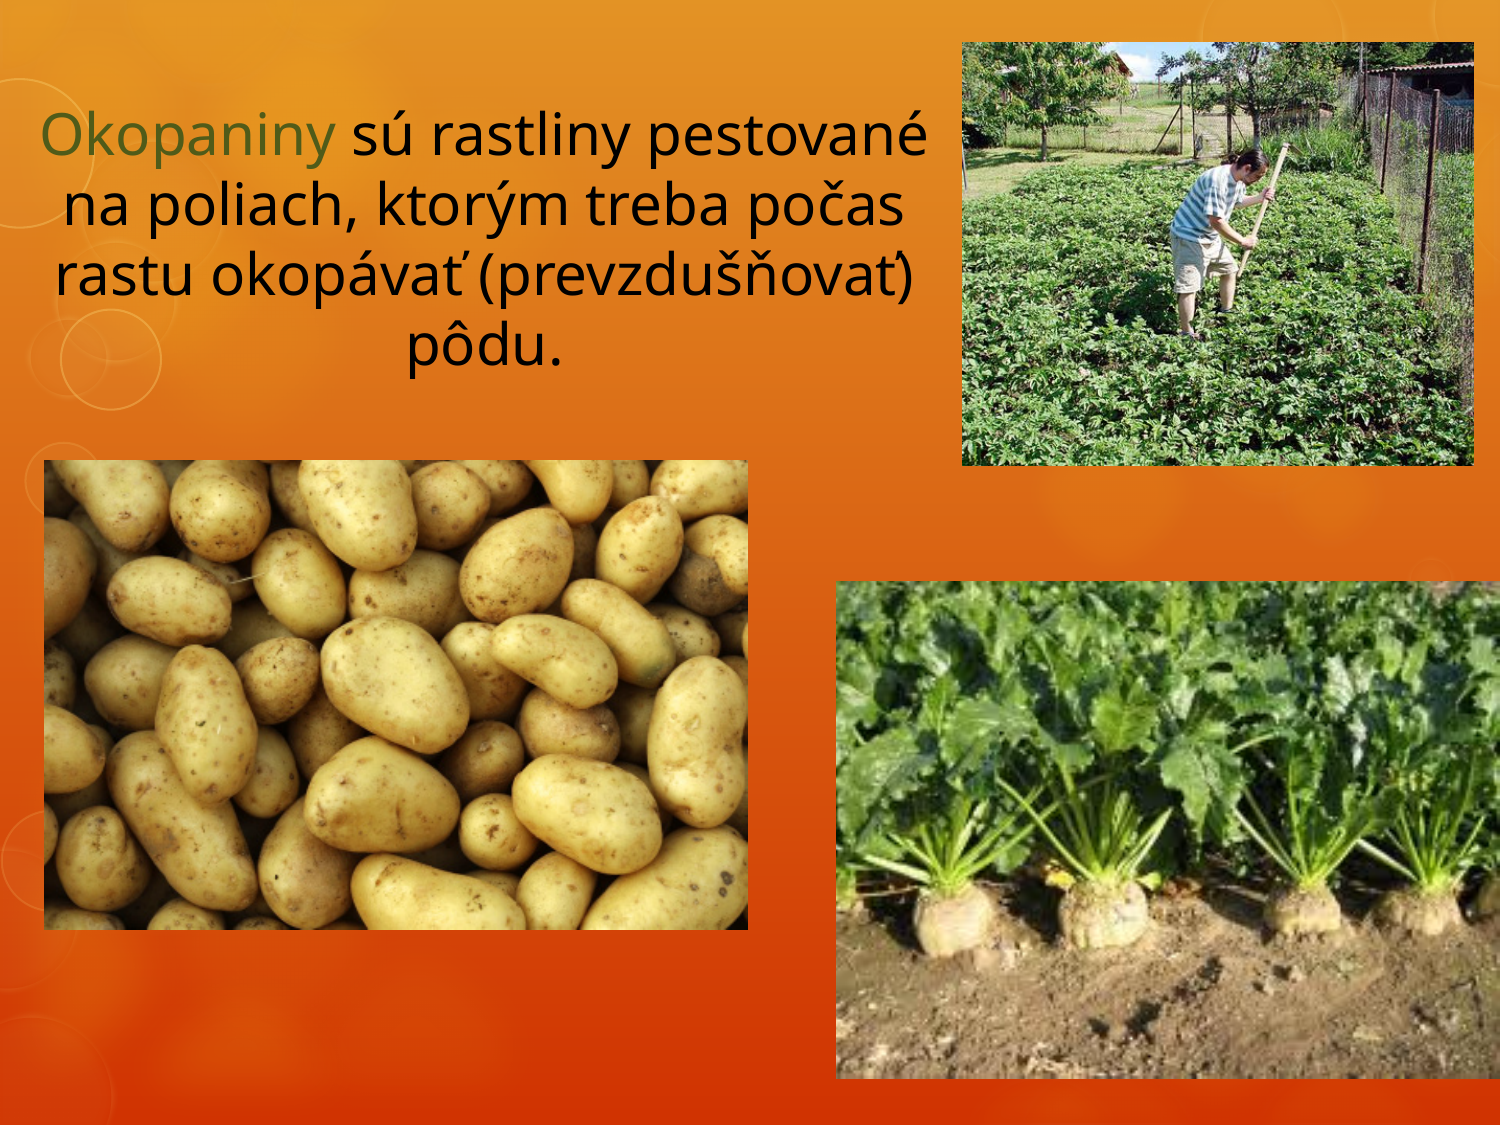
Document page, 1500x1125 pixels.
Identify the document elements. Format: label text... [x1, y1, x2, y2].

picture [43, 460, 749, 931]
list Okopaniny sú rastliny pestované na poliach, ktorým treba počas rastu okopávať (prevzdušňovať) pôdu. [0, 90, 969, 755]
picture [836, 581, 1500, 1079]
picture [962, 42, 1475, 466]
